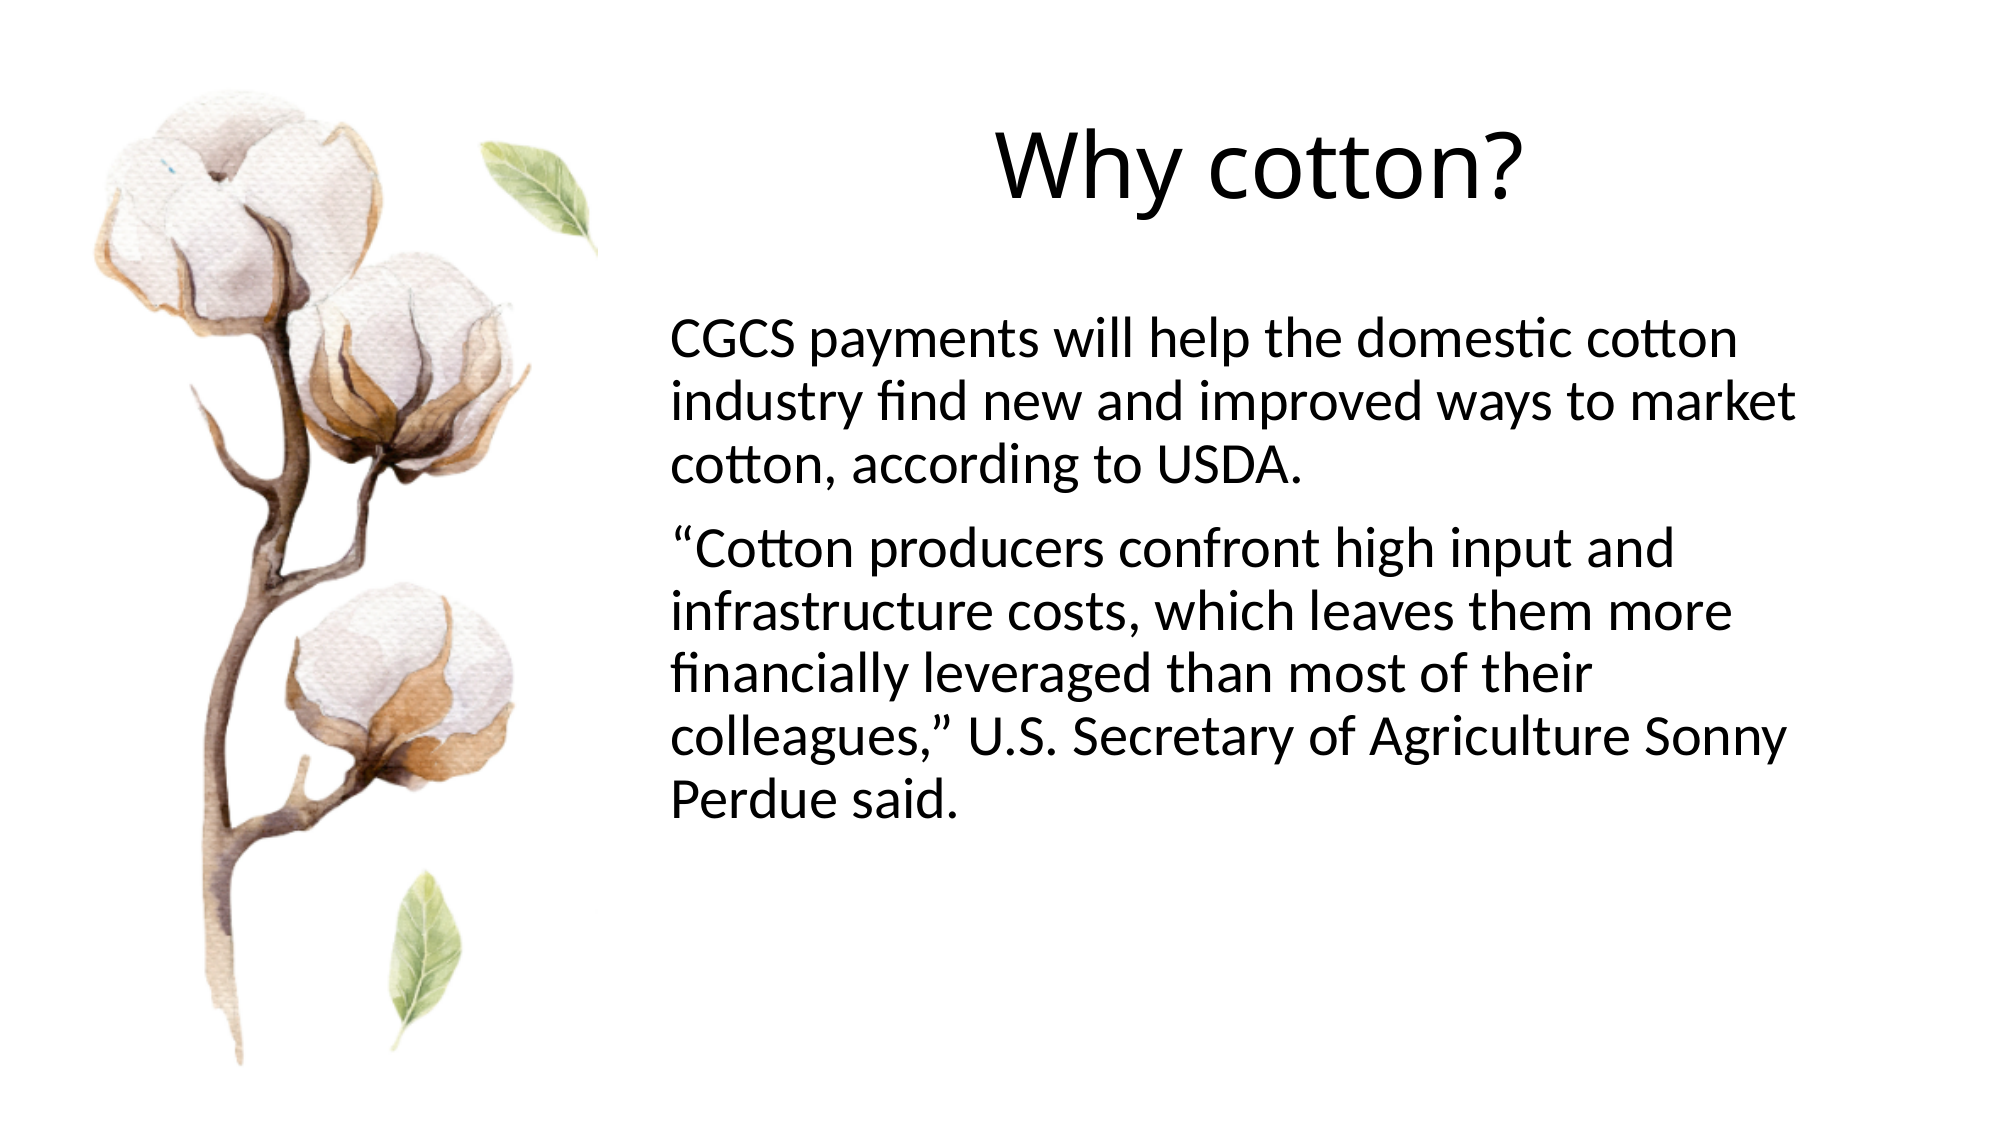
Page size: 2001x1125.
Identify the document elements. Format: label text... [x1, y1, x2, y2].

picture [44, 19, 598, 1095]
list CGCS payments will help the domestic cotton industry find new and improved ways to market cotton, according to USDA. “Cotton producers confront high input and infrastructure costs, which leaves them more financially leveraged than most of their colleagues,” U.S. Secretary of Agriculture Sonny Perdue said. [655, 299, 1863, 1014]
title Why cotton? [655, 59, 1863, 278]
